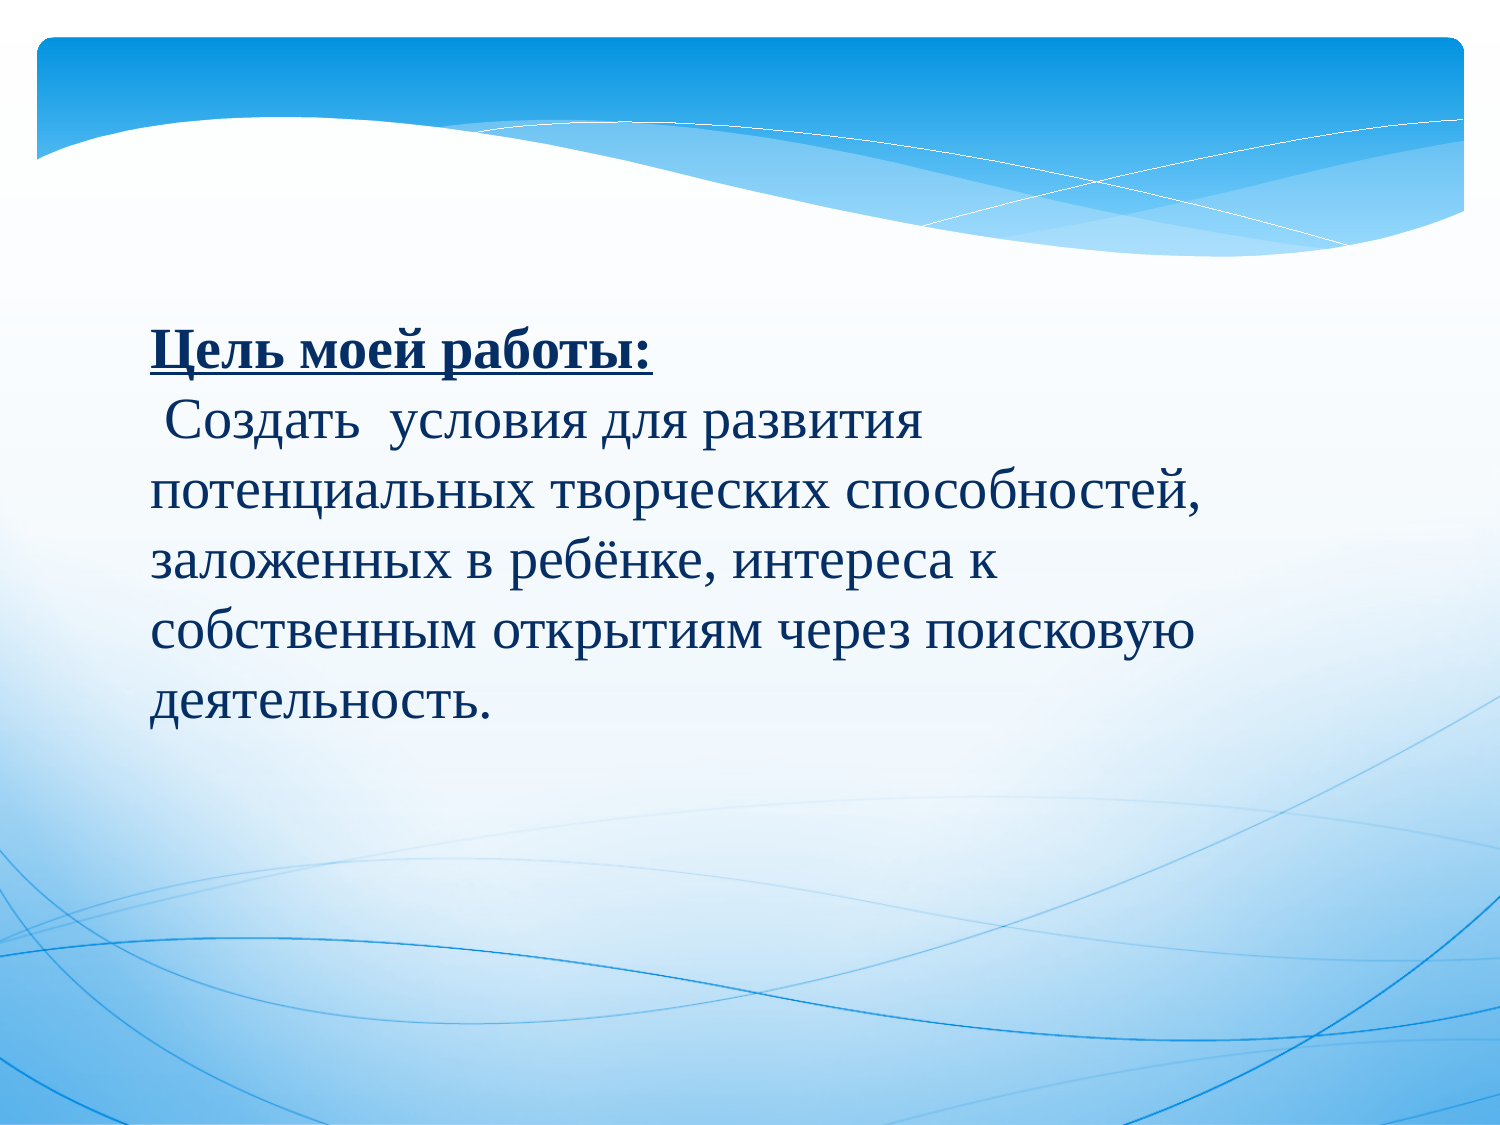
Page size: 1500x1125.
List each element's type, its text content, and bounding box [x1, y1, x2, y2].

text_box Цель моей работы: Создать условия для развития потенциальных творческих способностей, заложенных в ребёнке, интереса к собственным открытиям через поисковую деятельность. [135, 302, 1223, 783]
